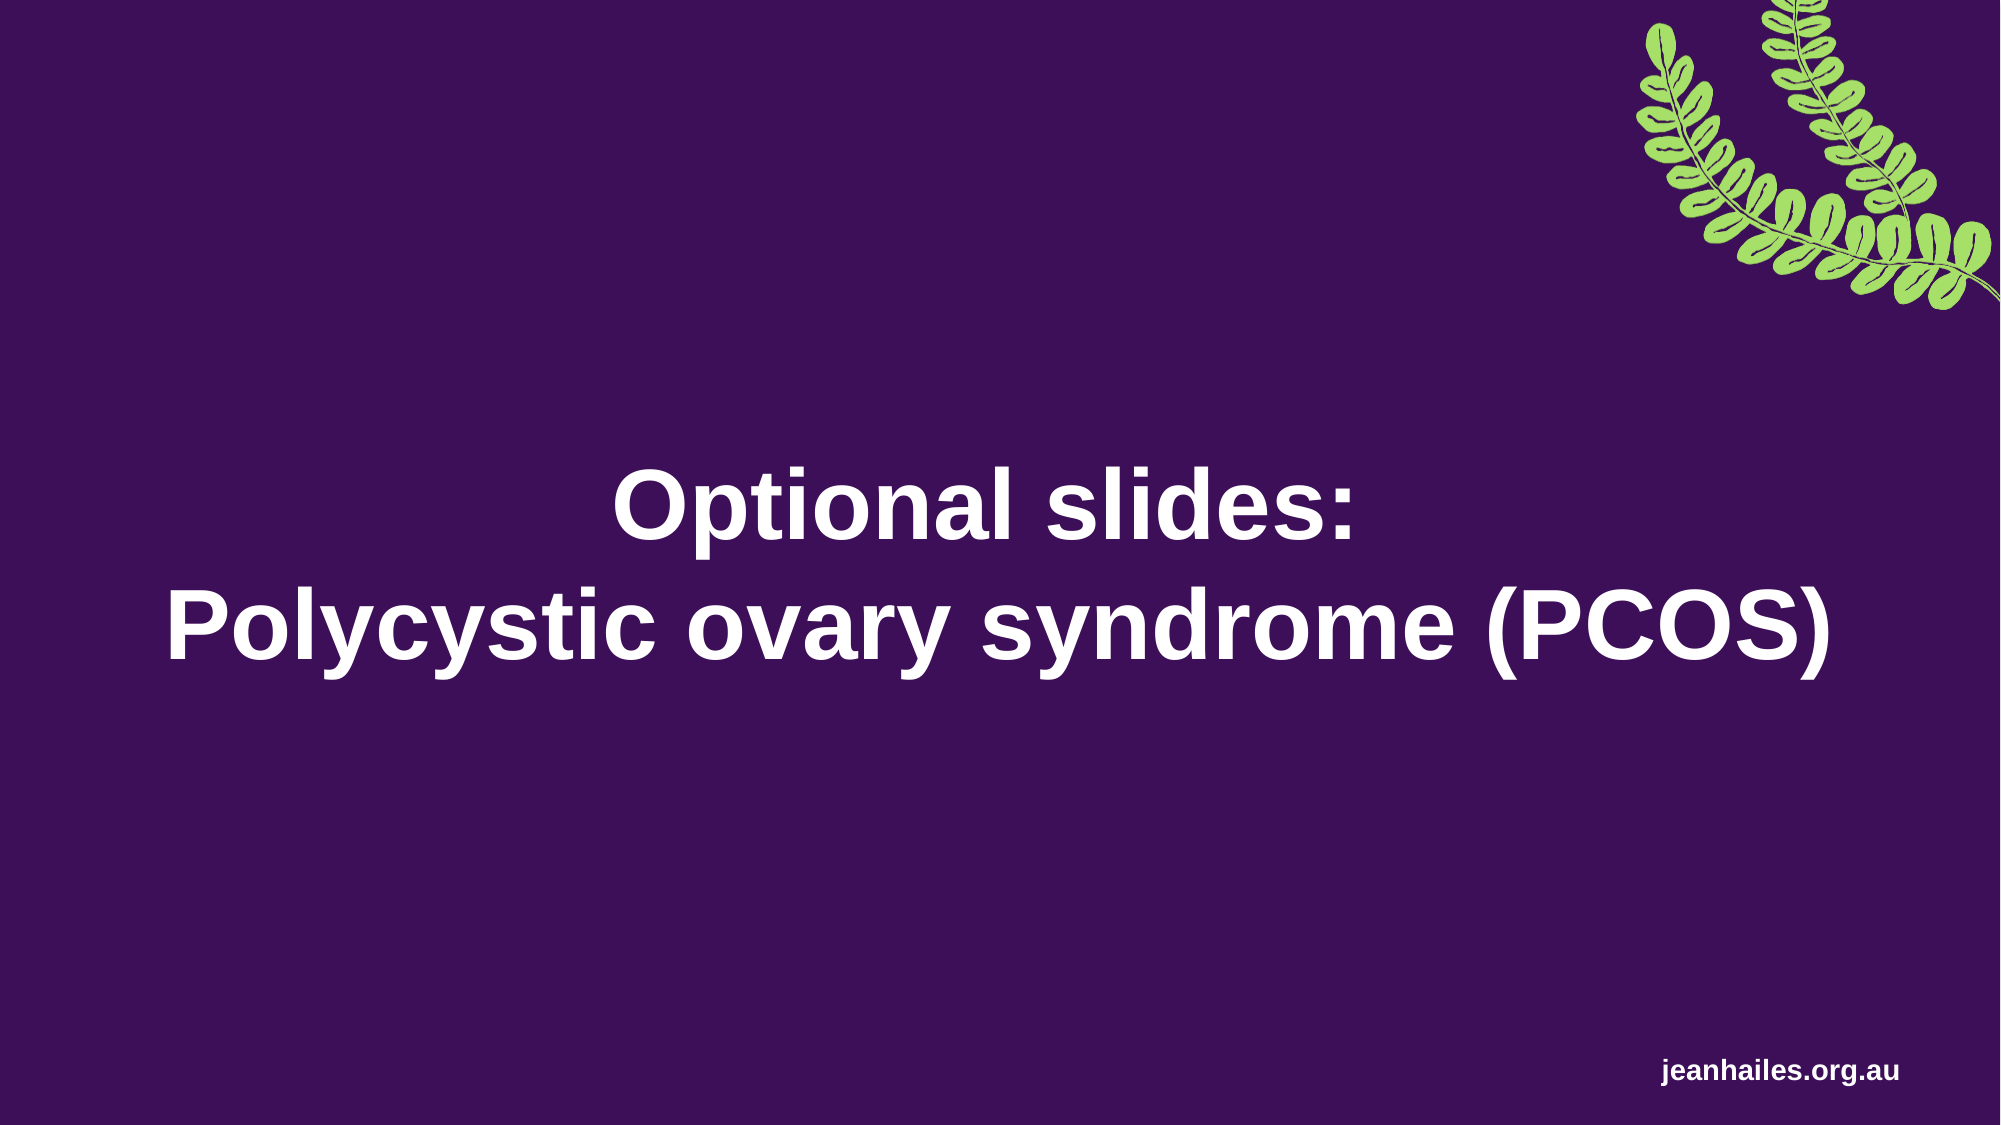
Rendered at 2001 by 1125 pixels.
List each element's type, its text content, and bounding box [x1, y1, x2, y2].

title Optional slides: Polycystic ovary syndrome (PCOS) [102, 101, 1898, 1018]
picture [1636, 0, 2001, 329]
